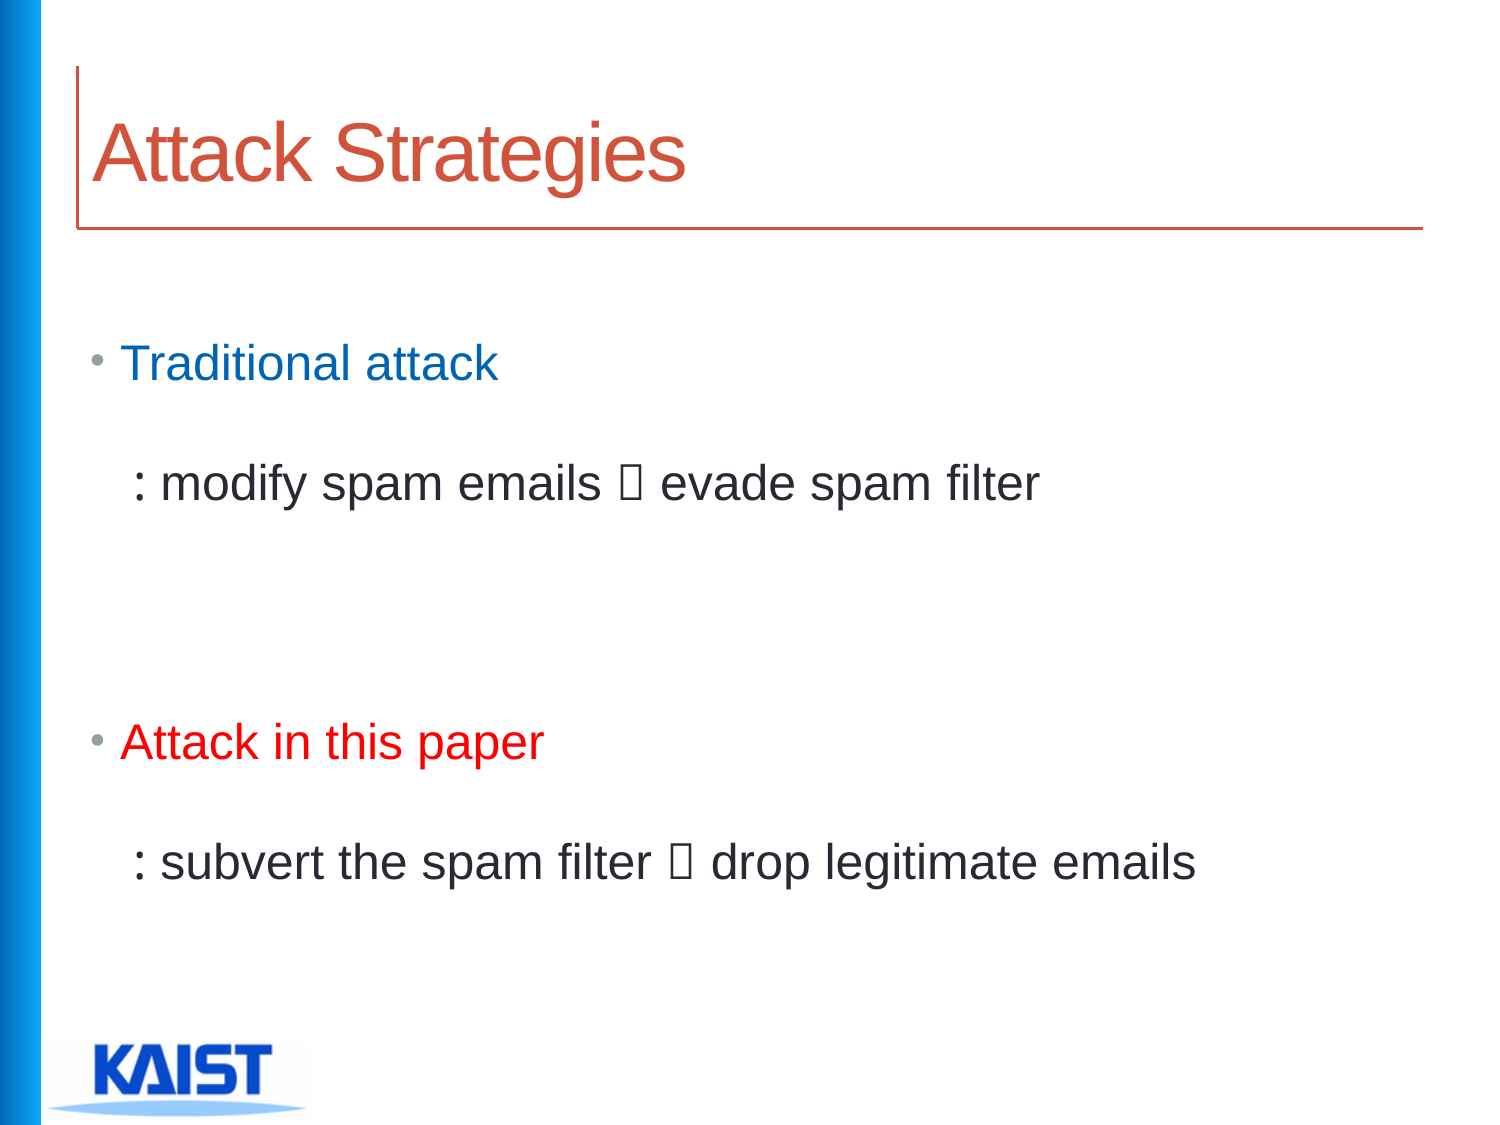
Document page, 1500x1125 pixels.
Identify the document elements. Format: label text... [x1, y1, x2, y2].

title Attack Strategies [77, 66, 1428, 229]
list Traditional attack : modify spam emails  evade spam filter Attack in this paper : subvert the spam filter  drop legitimate emails [75, 262, 1425, 1024]
picture [42, 1033, 317, 1123]
